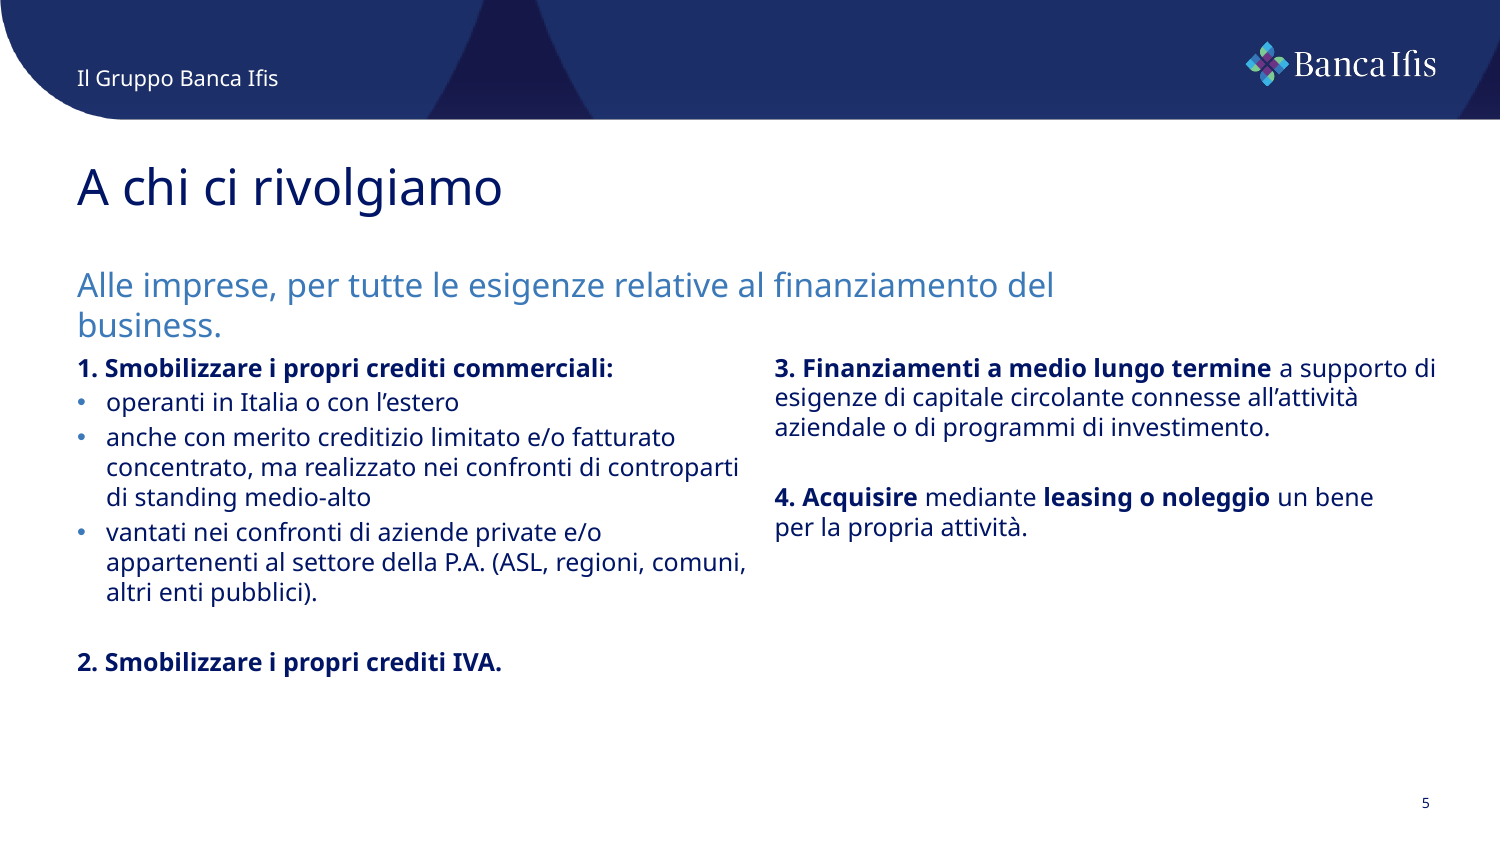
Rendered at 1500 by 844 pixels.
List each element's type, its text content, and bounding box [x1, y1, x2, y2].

list Alle imprese, per tutte le esigenze relative al finanziamento del business. [77, 264, 1181, 364]
list 1. Smobilizzare i propri crediti commerciali: operanti in Italia o con l’estero anche con merito creditizio limitato e/o fatturato concentrato, ma realizzato nei confronti di controparti di standing medio-alto vantati nei confronti di aziende private e/o appartenenti al settore della P.A. (ASL, regioni, comuni, altri enti pubblici). 2. Smobilizzare i propri crediti IVA. [77, 352, 758, 736]
list A chi ci rivolgiamo [77, 148, 914, 238]
slide_number 5 [1107, 782, 1446, 827]
text_box 3. Finanziamenti a medio lungo termine a supporto di esigenze di capitale circolante connesse all’attività aziendale o di programmi di investimento. 4. Acquisire mediante leasing o noleggio un bene per la propria attività. [774, 352, 1456, 736]
picture [0, 0, 1500, 166]
list Il Gruppo Banca Ifis [77, 57, 634, 102]
